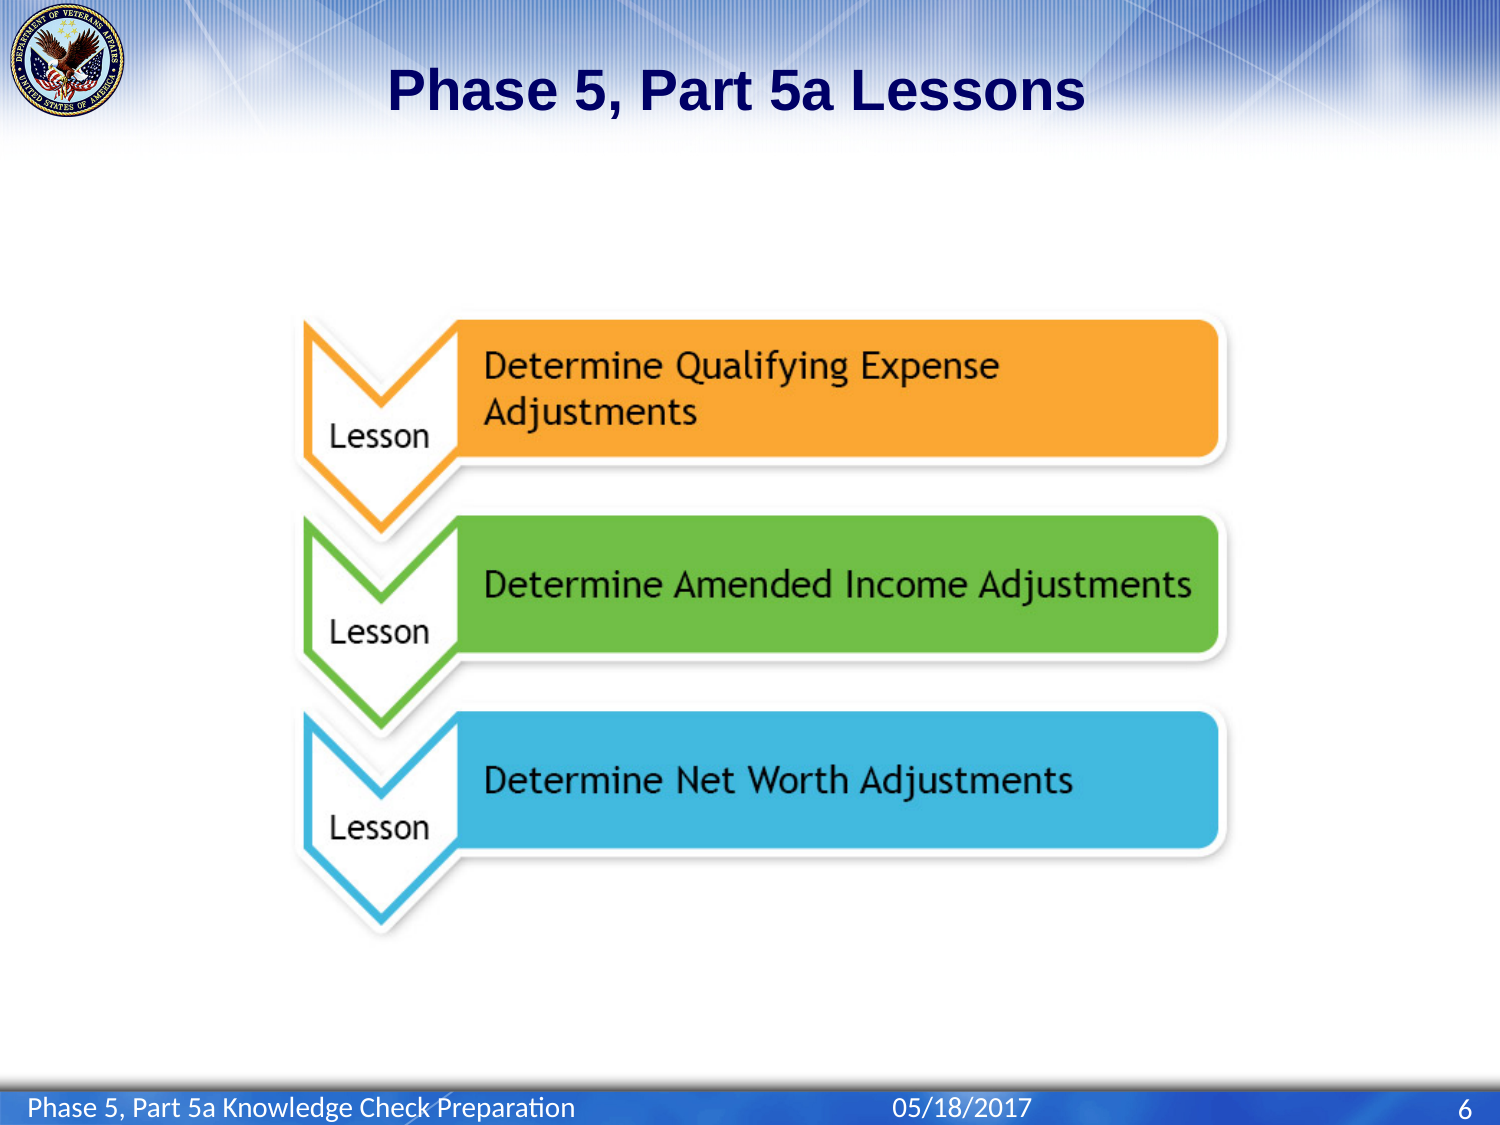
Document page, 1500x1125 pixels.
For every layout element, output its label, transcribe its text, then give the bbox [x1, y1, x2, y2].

footer Phase 5, Part 5a Knowledge Check Preparation [12, 1081, 714, 1119]
picture [0, 0, 1500, 1125]
title Phase 5, Part 5a Lessons [0, 0, 1475, 175]
slide_number 6 [1188, 1083, 1488, 1119]
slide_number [737, 1081, 1188, 1119]
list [186, 212, 1335, 972]
